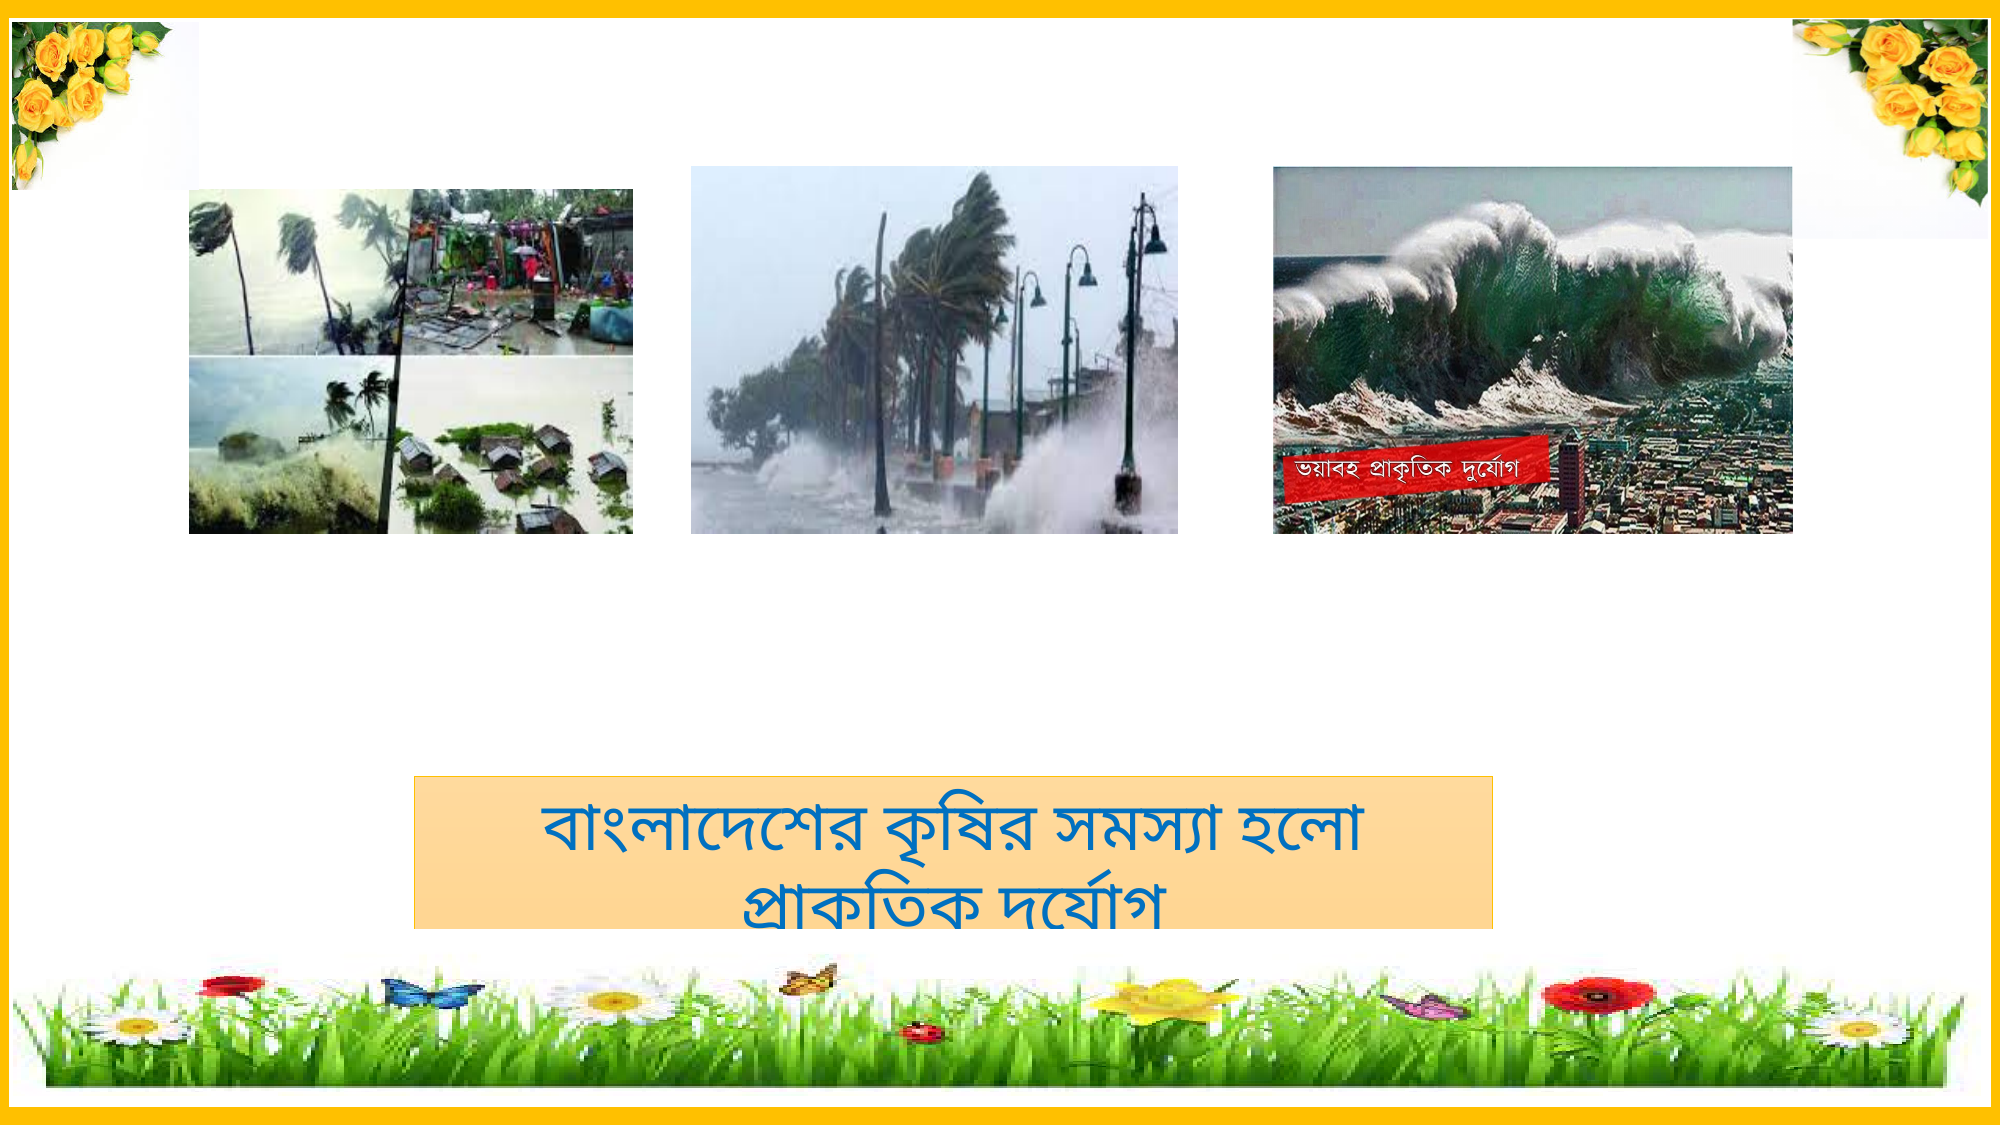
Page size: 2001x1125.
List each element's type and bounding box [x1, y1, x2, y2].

picture [1273, 30, 2000, 534]
text_box [0, 0, 2000, 1125]
picture [13, 929, 1981, 1096]
picture [691, 166, 1178, 534]
picture [12, 22, 633, 534]
